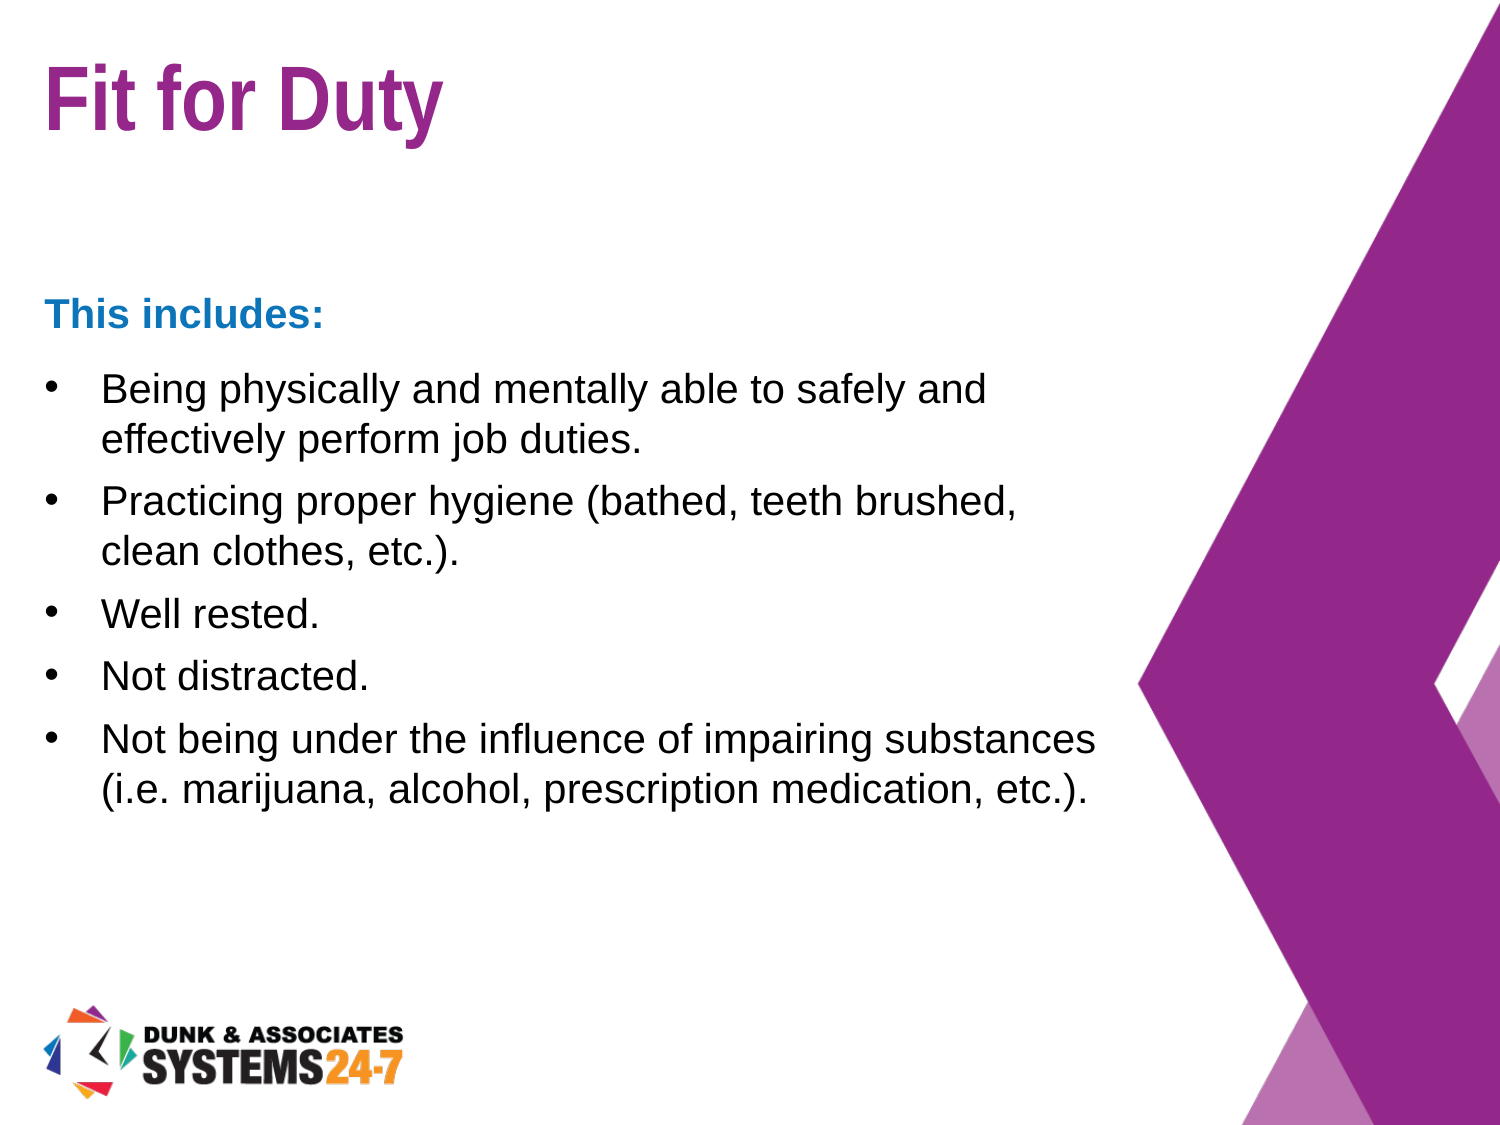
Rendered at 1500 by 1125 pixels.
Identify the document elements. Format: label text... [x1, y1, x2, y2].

list This includes: Being physically and mentally able to safely and effectively perform job duties. Practicing proper hygiene (bathed, teeth brushed, clean clothes, etc.). Well rested. Not distracted. Not being under the influence of impairing substances (i.e. marijuana, alcohol, prescription medication, etc.). [29, 278, 1117, 970]
title Fit for Duty [29, 30, 1211, 197]
picture [0, 0, 1500, 1125]
